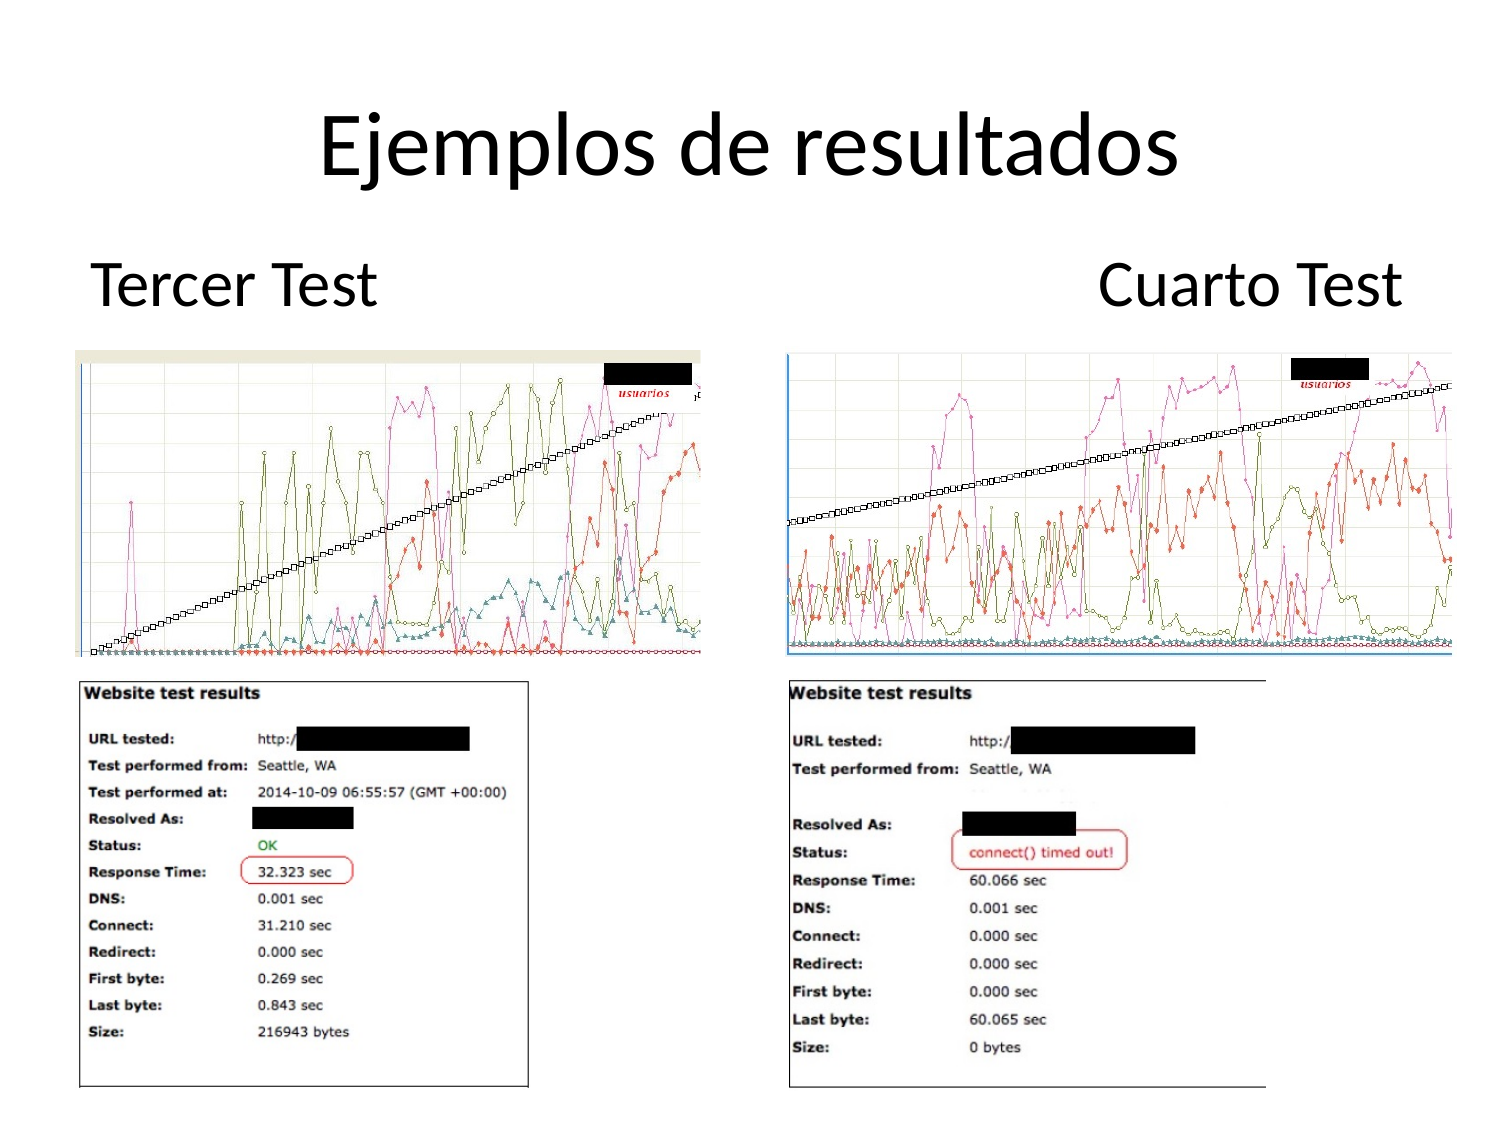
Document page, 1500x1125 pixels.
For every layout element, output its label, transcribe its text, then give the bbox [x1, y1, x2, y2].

title Ejemplos de resultados [75, 45, 1425, 232]
picture [785, 346, 1457, 658]
picture [74, 678, 533, 1090]
picture [789, 678, 1266, 1091]
picture [74, 350, 701, 658]
list Tercer Test Cuarto Test [75, 232, 1425, 1005]
